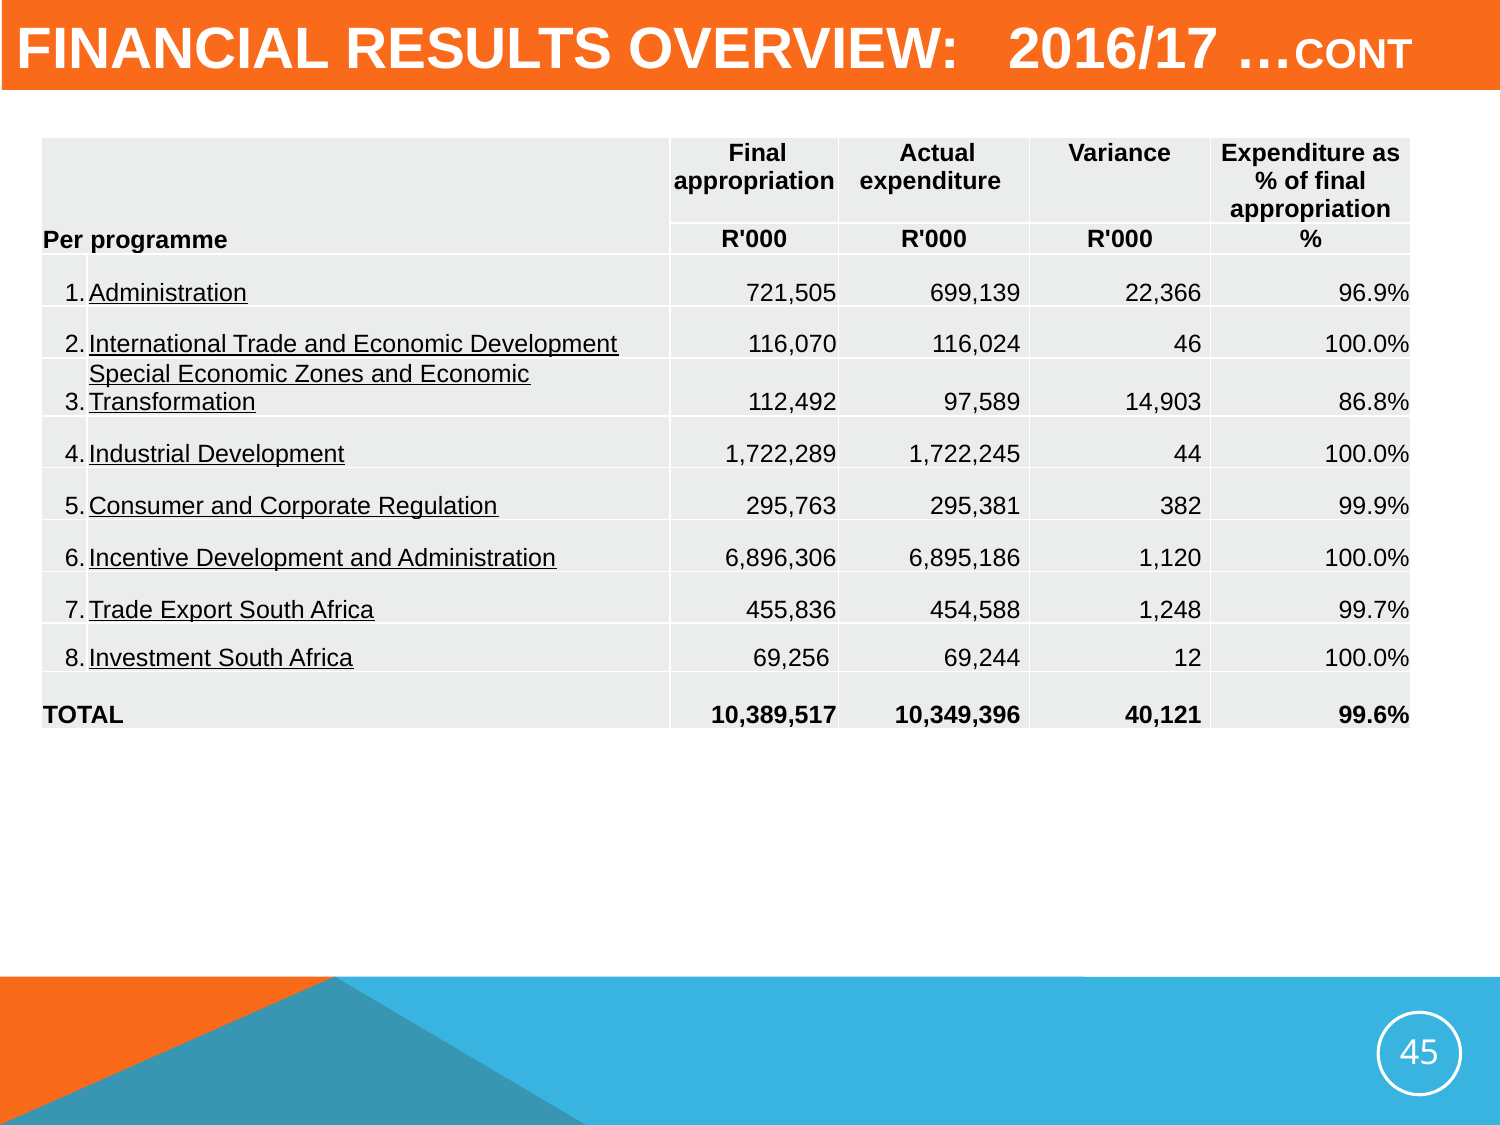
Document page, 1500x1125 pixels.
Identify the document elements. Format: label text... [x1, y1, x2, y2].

table_cell 100.0% [1211, 520, 1410, 571]
table_cell 46 [1030, 307, 1210, 357]
table_cell Industrial Development [88, 417, 669, 467]
table_cell 44 [1030, 417, 1210, 467]
table_cell 454,588 [839, 572, 1029, 622]
table_cell 22,366 [1030, 255, 1210, 305]
table_cell 97,589 [839, 359, 1029, 415]
table_header Expenditure as % of final appropriation [1211, 138, 1410, 222]
table_cell 116,070 [671, 307, 838, 357]
table_cell 12 [1030, 624, 1210, 671]
table_cell 455,836 [671, 572, 838, 622]
table_cell 112,492 [671, 359, 838, 415]
title financial results OVERVIEW: 2016/17 …CONT [1, 0, 1500, 90]
slide_number 45 [1376, 1010, 1463, 1097]
table_cell 8. [42, 624, 86, 671]
table_cell 116,024 [839, 307, 1029, 357]
table_cell International Trade and Economic Development [88, 307, 669, 357]
table_cell 14,903 [1030, 359, 1210, 415]
table_cell R'000 [671, 224, 838, 253]
table_cell 40,121 [1030, 672, 1210, 728]
table_cell 6,896,306 [671, 520, 838, 571]
table_cell 69,244 [839, 624, 1029, 671]
table_cell 1. [42, 255, 86, 305]
table_cell 1,722,245 [839, 417, 1029, 467]
table_cell 1,120 [1030, 520, 1210, 571]
table_cell 7. [42, 572, 86, 622]
table_cell % [1211, 224, 1410, 253]
table_header Actual expenditure [839, 138, 1029, 222]
table_header Final appropriation [671, 138, 838, 222]
table_cell 1,248 [1030, 572, 1210, 622]
table_cell 382 [1030, 468, 1210, 519]
table_cell 69,256 [671, 624, 838, 671]
table_cell 10,389,517 [671, 672, 838, 728]
table_cell Administration [88, 255, 669, 305]
table_cell 699,139 [839, 255, 1029, 305]
table_cell Trade Export South Africa [88, 572, 669, 622]
table_cell 100.0% [1211, 307, 1410, 357]
table_cell Incentive Development and Administration [88, 520, 669, 571]
table_cell 99.9% [1211, 468, 1410, 519]
table_cell 86.8% [1211, 359, 1410, 415]
table_cell Investment South Africa [88, 624, 669, 671]
table_header Per programme [42, 138, 669, 253]
table_cell 100.0% [1211, 417, 1410, 467]
table_cell 295,763 [671, 468, 838, 519]
table_cell 4. [42, 417, 86, 467]
table_cell 96.9% [1211, 255, 1410, 305]
table_cell 6,895,186 [839, 520, 1029, 571]
table_cell Special Economic Zones and Economic Transformation [88, 359, 669, 415]
table_header Variance [1030, 138, 1210, 222]
table_cell 3. [42, 359, 86, 415]
table_cell 721,505 [671, 255, 838, 305]
table_cell Consumer and Corporate Regulation [88, 468, 669, 519]
table_cell 100.0% [1211, 624, 1410, 671]
table_cell 99.6% [1211, 672, 1410, 728]
table_cell 6. [42, 520, 86, 571]
table_cell R'000 [839, 224, 1029, 253]
table_cell 295,381 [839, 468, 1029, 519]
table_cell 2. [42, 307, 86, 357]
table_cell 10,349,396 [839, 672, 1029, 728]
table_cell 5. [42, 468, 86, 519]
table_cell 99.7% [1211, 572, 1410, 622]
table_cell R'000 [1030, 224, 1210, 253]
table_cell TOTAL [42, 672, 669, 728]
table_cell 1,722,289 [671, 417, 838, 467]
